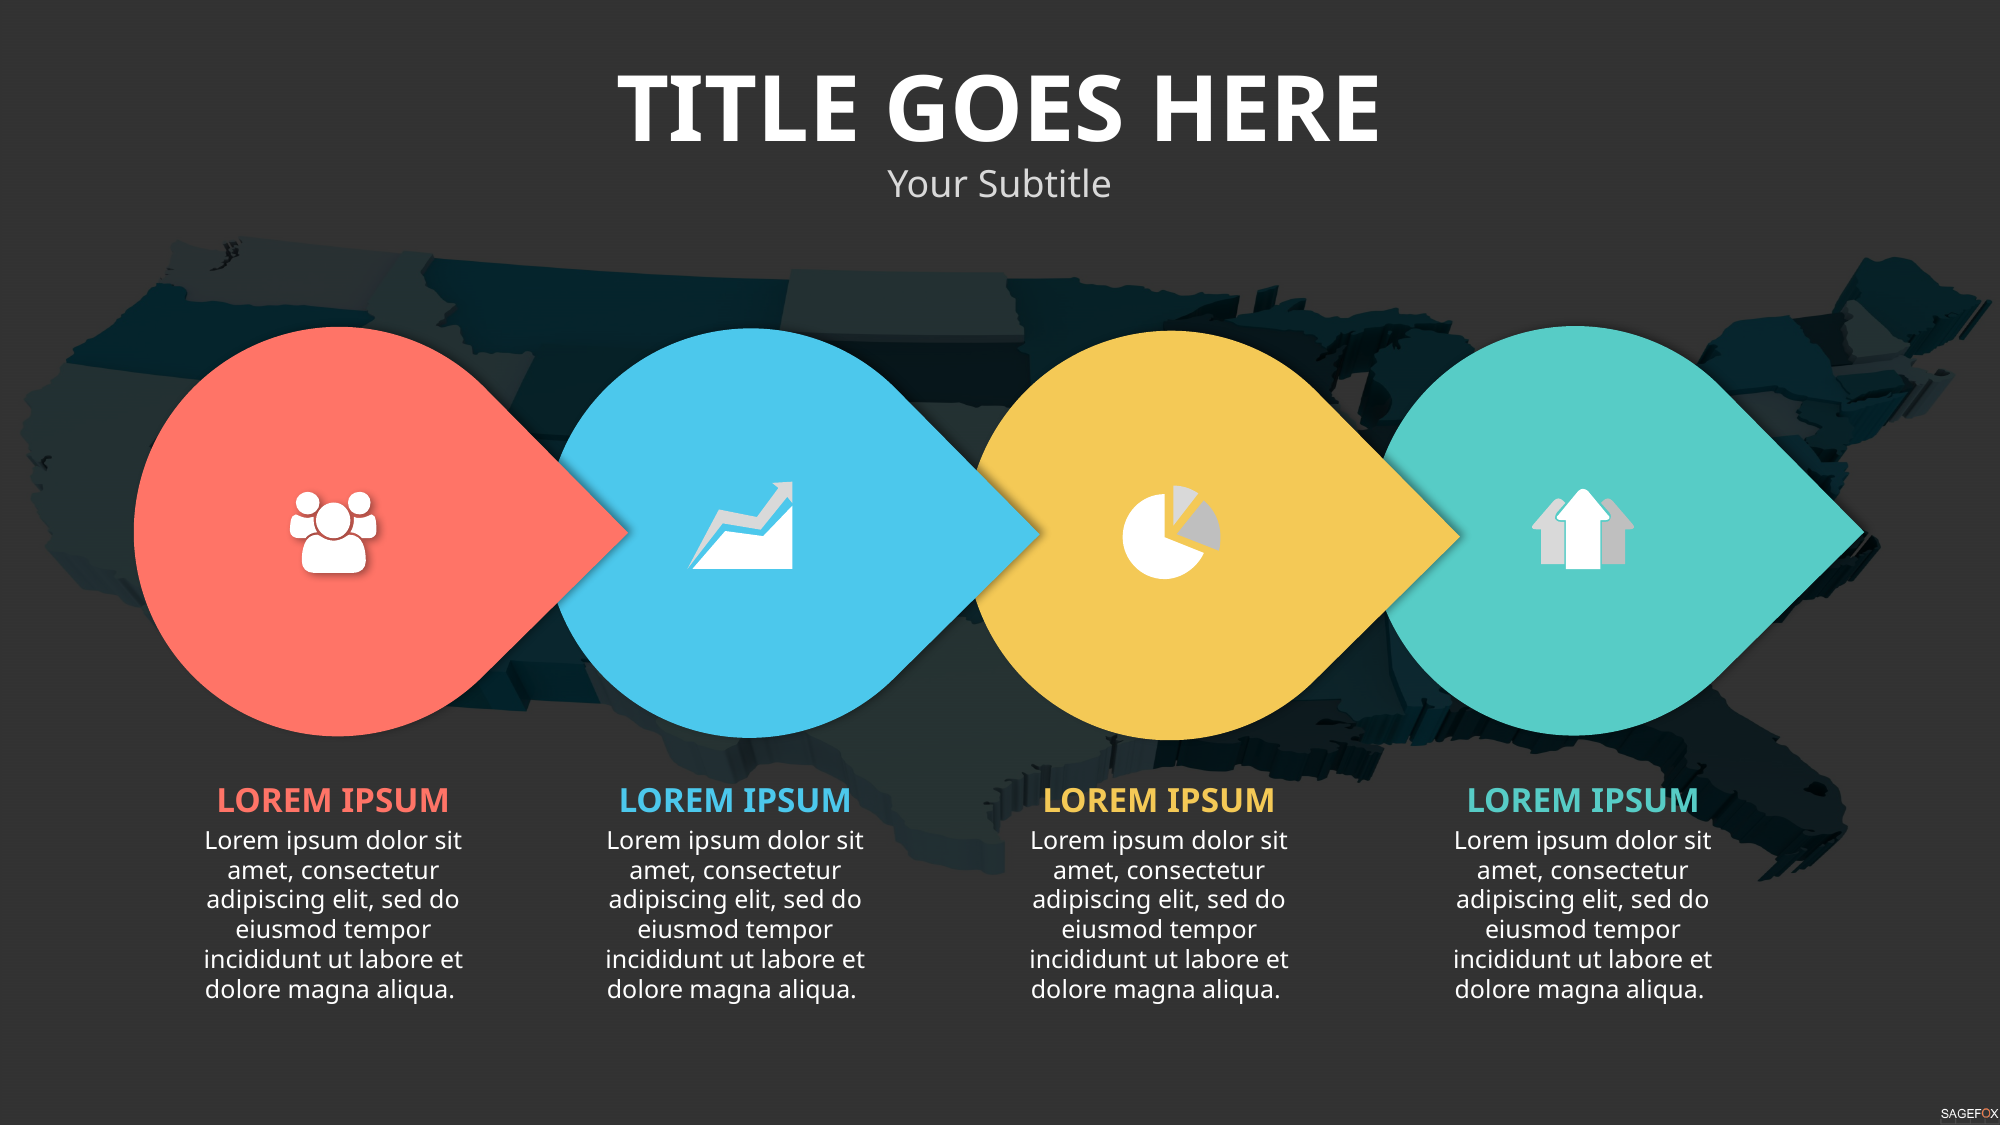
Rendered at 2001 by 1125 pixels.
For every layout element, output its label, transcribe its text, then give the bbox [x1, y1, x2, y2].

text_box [1530, 488, 1636, 570]
text_box [289, 514, 377, 573]
text_box LOREM IPSUM Lorem ipsum dolor sit amet, consectetur adipiscing elit, sed do eiusmod tempor incididunt ut labore et dolore magna aliqua. [163, 771, 504, 1012]
text_box [1386, 325, 1866, 737]
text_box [687, 481, 793, 569]
text_box LOREM IPSUM Lorem ipsum dolor sit amet, consectetur adipiscing elit, sed do eiusmod tempor incididunt ut labore et dolore magna aliqua. [1413, 771, 1754, 1012]
picture [0, 0, 2001, 1125]
text_box TITLE GOES HERE Your Subtitle [548, 42, 1452, 212]
text_box LOREM IPSUM Lorem ipsum dolor sit amet, consectetur adipiscing elit, sed do eiusmod tempor incididunt ut labore et dolore magna aliqua. [565, 771, 906, 1012]
text_box [561, 327, 1042, 739]
text_box [348, 491, 371, 515]
text_box [295, 491, 351, 539]
text_box LOREM IPSUM Lorem ipsum dolor sit amet, consectetur adipiscing elit, sed do eiusmod tempor incididunt ut labore et dolore magna aliqua. [989, 771, 1330, 1012]
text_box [1122, 485, 1221, 580]
text_box [978, 329, 1462, 742]
